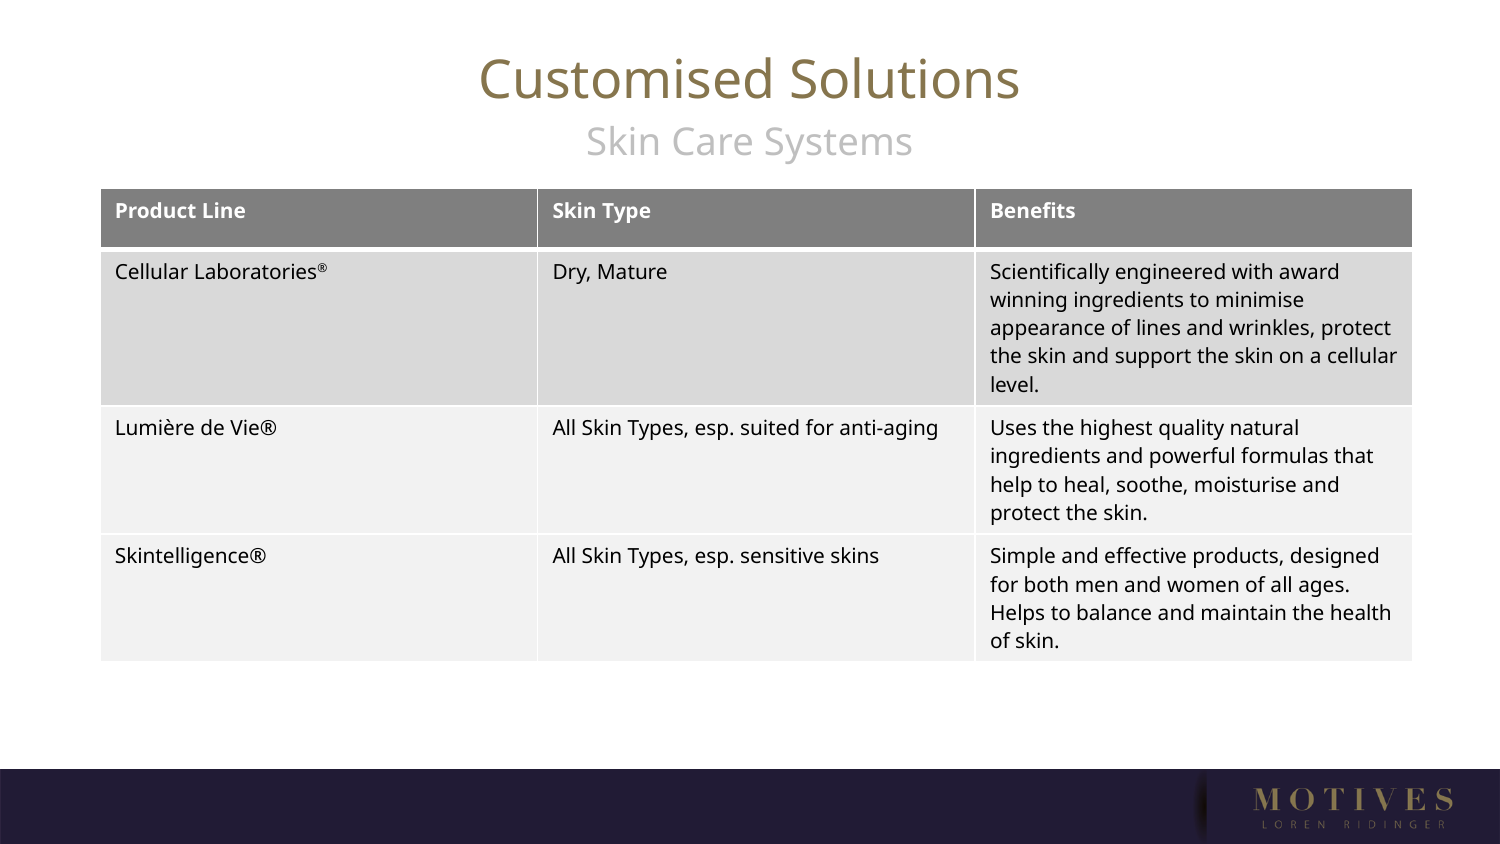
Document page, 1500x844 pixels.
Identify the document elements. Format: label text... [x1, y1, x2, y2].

picture [0, 769, 1500, 844]
table_cell Lumière de Vie® [101, 407, 537, 533]
table_cell All Skin Types, esp. suited for anti-aging [538, 407, 974, 533]
table_header Product Line [101, 189, 537, 247]
table_header Skin Type [538, 189, 974, 247]
table_cell Dry, Mature [538, 252, 974, 405]
table_cell All Skin Types, esp. sensitive skins [538, 535, 974, 661]
text_box Customised Solutions Skin Care Systems [0, 33, 1500, 175]
table_cell Scientifically engineered with award winning ingredients to minimise appearance of lines and wrinkles, protect the skin and support the skin on a cellular level. [976, 252, 1412, 405]
table_cell Uses the highest quality natural ingredients and powerful formulas that help to heal, soothe, moisturise and protect the skin. [976, 407, 1412, 533]
table_header Benefits [976, 189, 1412, 247]
table_cell Simple and effective products, designed for both men and women of all ages. Helps to balance and maintain the health of skin. [976, 535, 1412, 661]
table_cell Cellular Laboratories® [101, 252, 537, 405]
table_cell Skintelligence® [101, 535, 537, 661]
